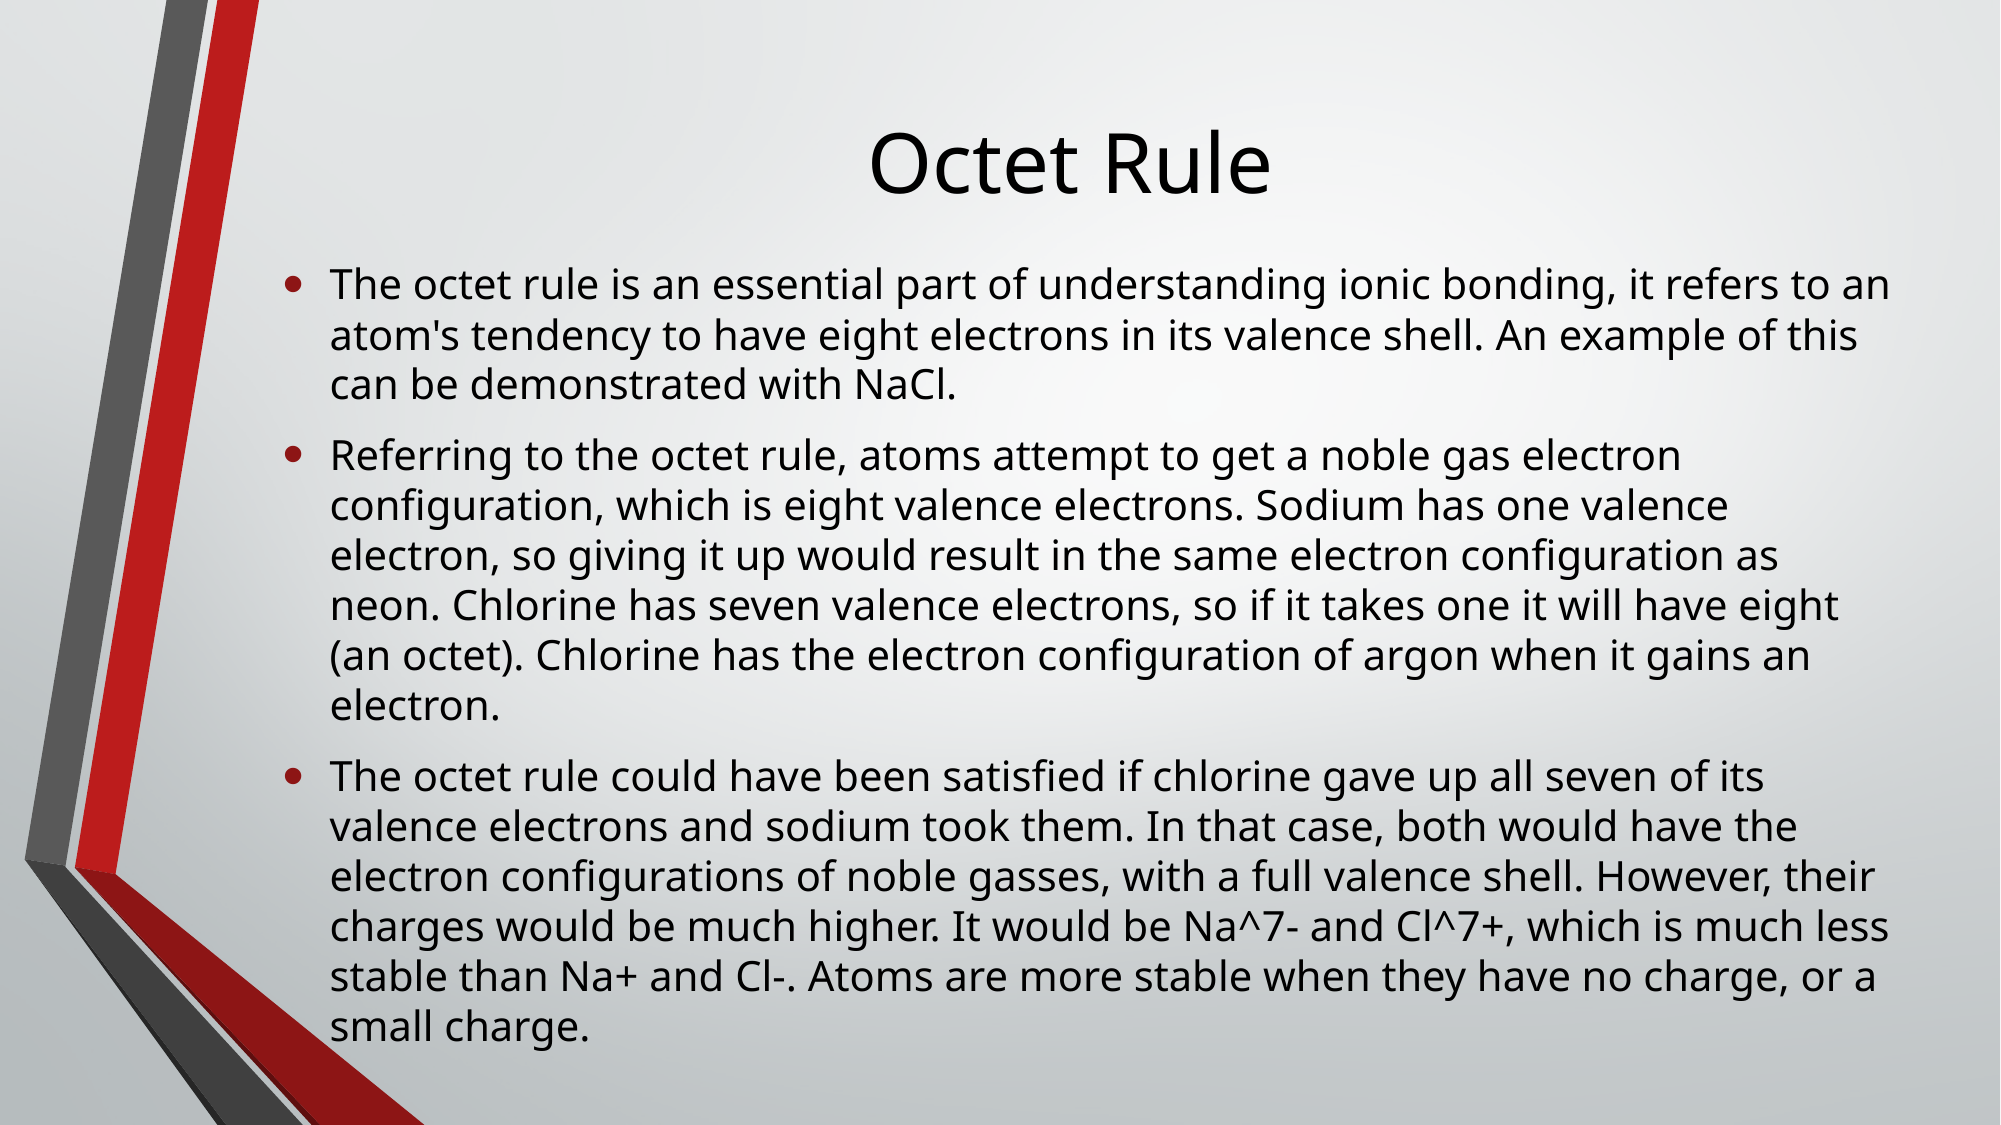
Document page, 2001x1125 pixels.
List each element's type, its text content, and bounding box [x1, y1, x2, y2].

list The octet rule is an essential part of understanding ionic bonding, it refers to an atom's tendency to have eight electrons in its valence shell. An example of this can be demonstrated with NaCl. Referring to the octet rule, atoms attempt to get a noble gas electron configuration, which is eight valence electrons. Sodium has one valence electron, so giving it up would result in the same electron configuration as neon. Chlorine has seven valence electrons, so if it takes one it will have eight (an octet). Chlorine has the electron configuration of argon when it gains an electron. The octet rule could have been satisfied if chlorine gave up all seven of its valence electrons and sodium took them. In that case, both would have the electron configurations of noble gasses, with a full valence shell. However, their charges would be much higher. It would be Na^7- and Cl^7+, which is much less stable than Na+ and Cl-. Atoms are more stable when they have no charge, or a small charge. [267, 304, 1912, 1087]
title Octet Rule [248, 16, 1893, 305]
